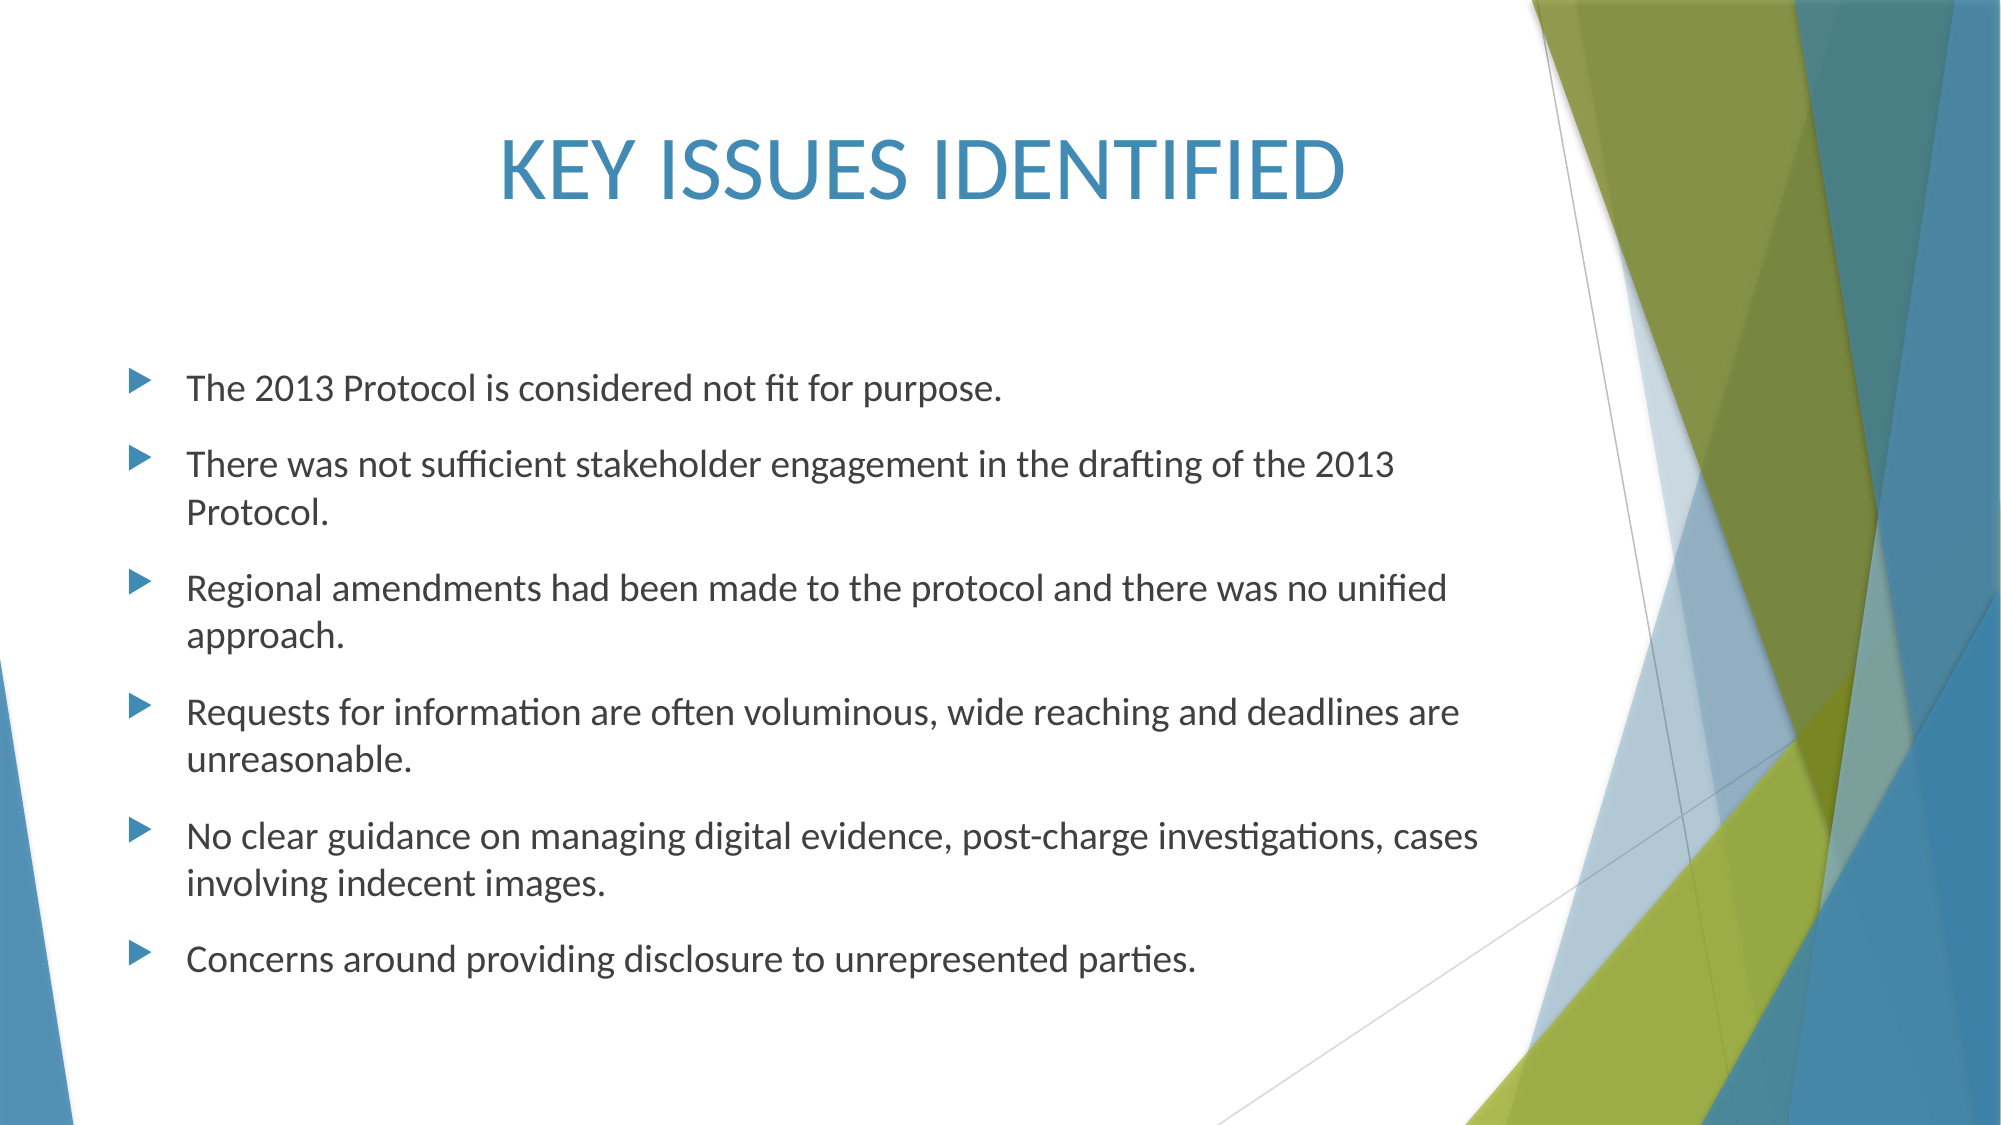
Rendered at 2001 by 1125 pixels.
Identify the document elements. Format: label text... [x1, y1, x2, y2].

title KEY ISSUES IDENTIFIED [111, 99, 1522, 317]
list The 2013 Protocol is considered not fit for purpose. There was not sufficient stakeholder engagement in the drafting of the 2013 Protocol. Regional amendments had been made to the protocol and there was no unified approach. Requests for information are often voluminous, wide reaching and deadlines are unreasonable. No clear guidance on managing digital evidence, post-charge investigations, cases involving indecent images. Concerns around providing disclosure to unrepresented parties. [111, 354, 1522, 992]
